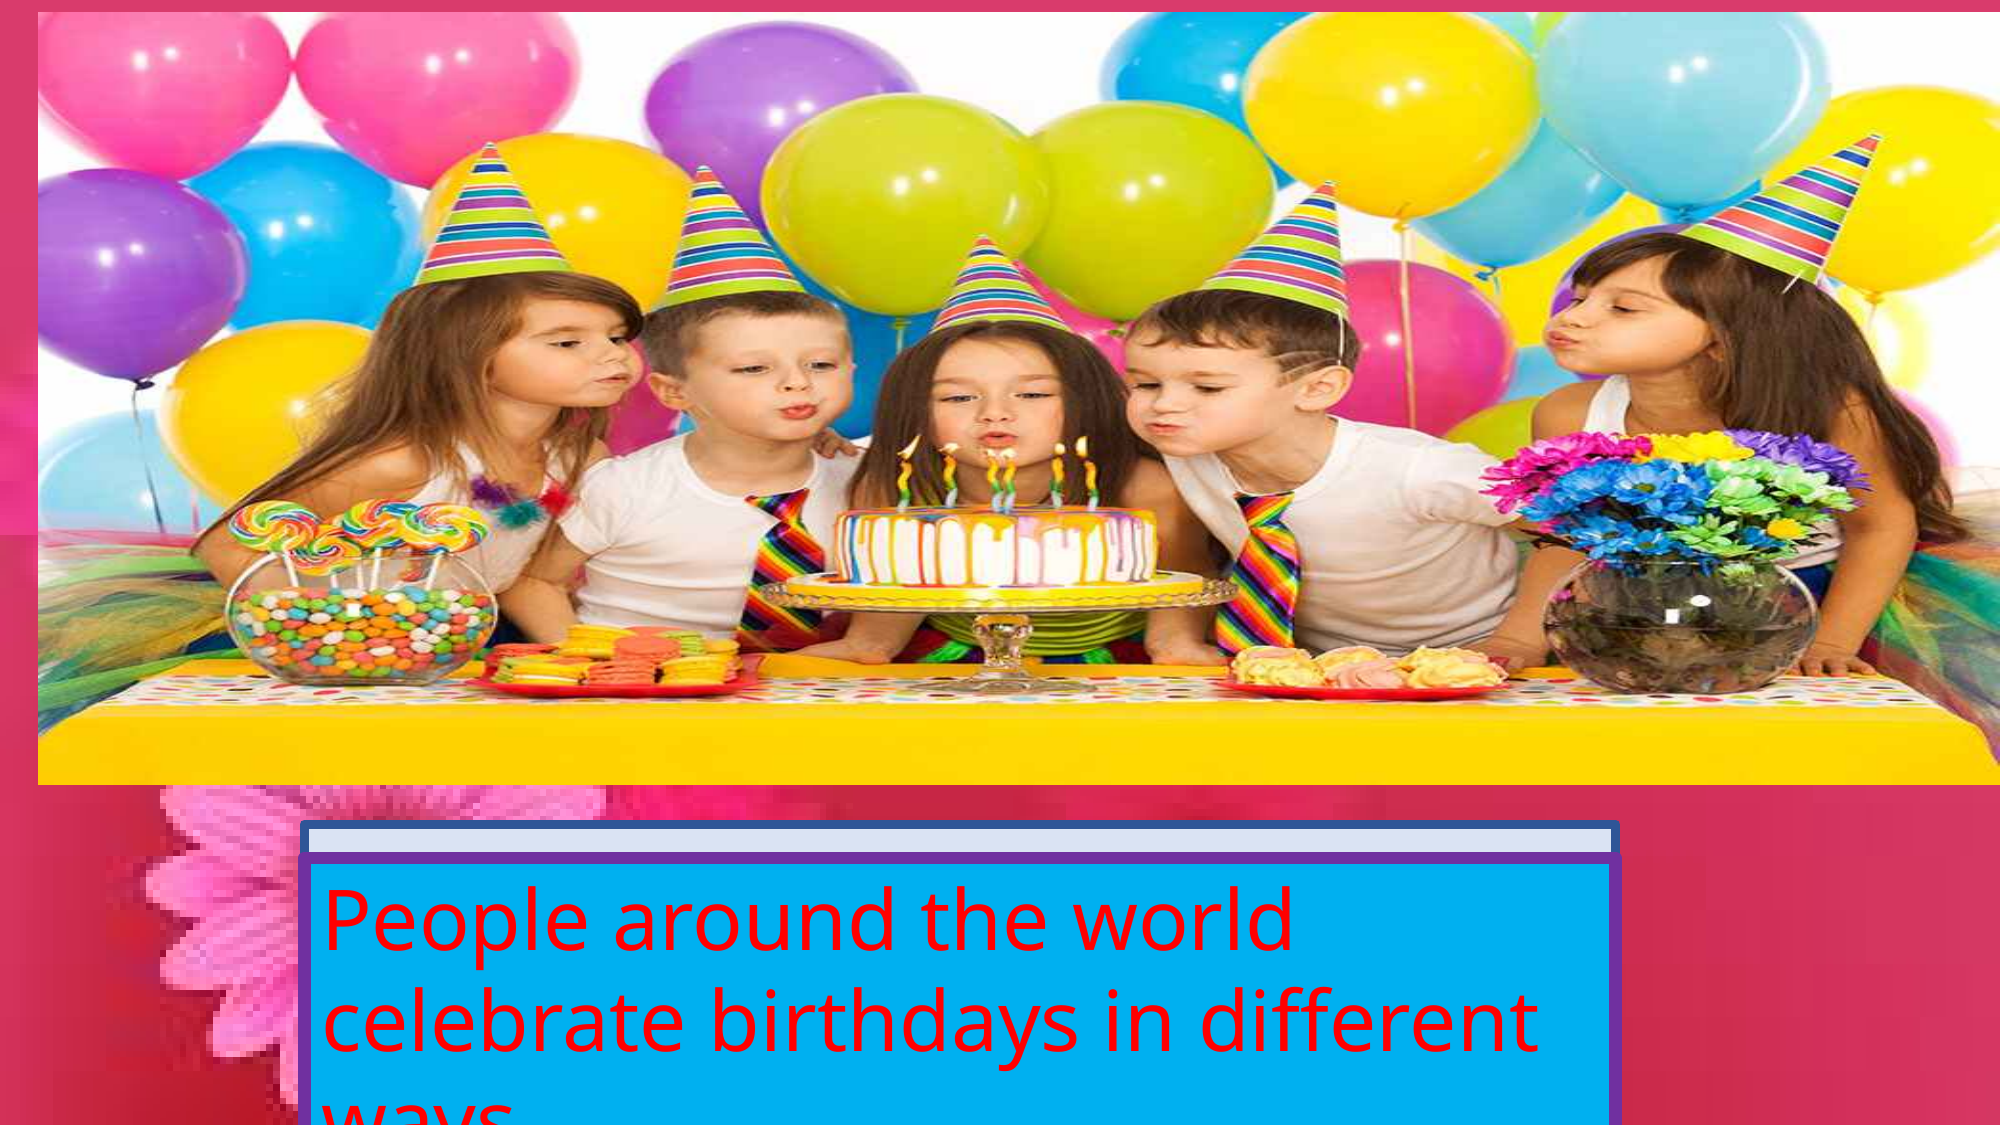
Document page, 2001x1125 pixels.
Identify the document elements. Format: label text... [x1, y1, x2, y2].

picture [0, 0, 2001, 1125]
text_box 1.Do people around the world celebrate birthday in the same way ? [304, 824, 1616, 858]
text_box People around the world celebrate birthdays in different ways. [304, 858, 1616, 1125]
